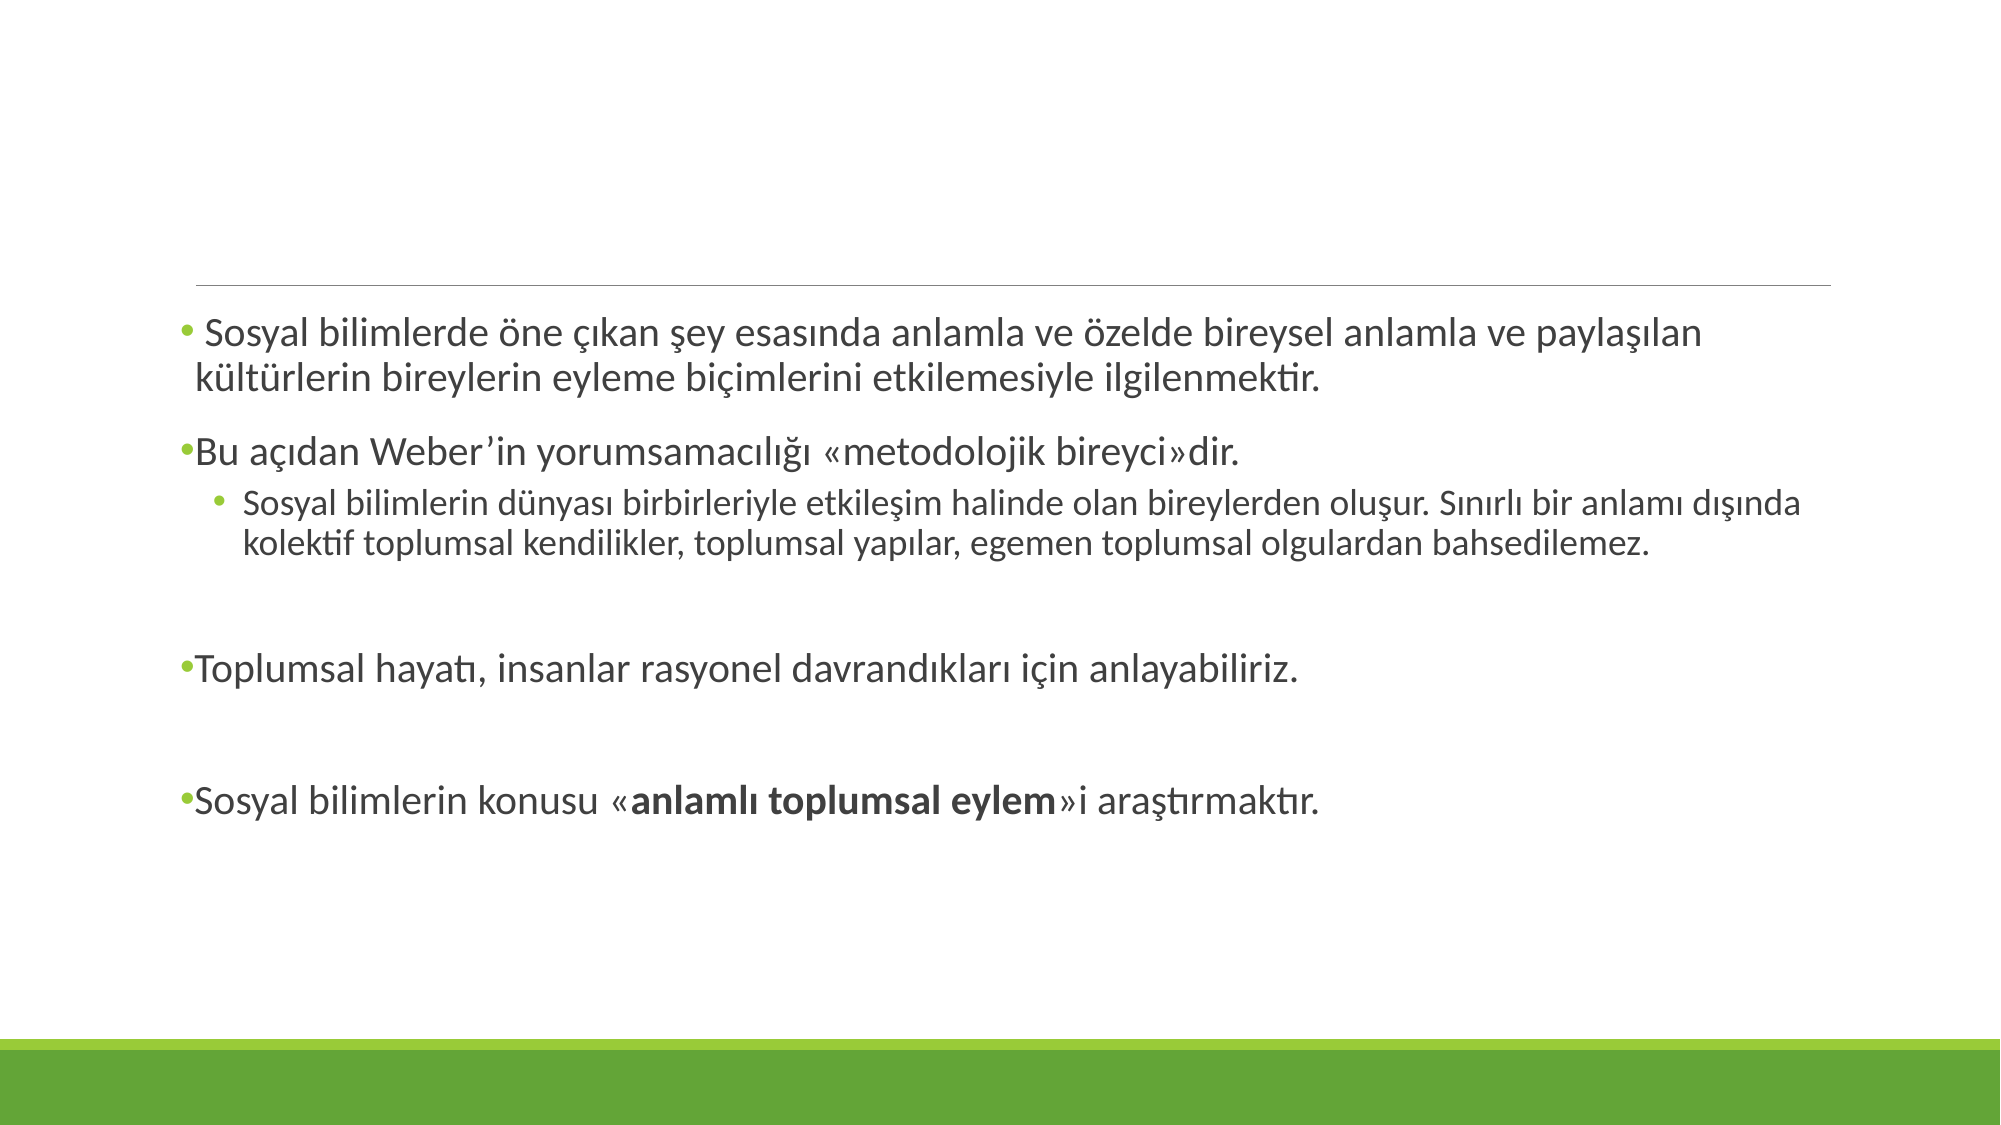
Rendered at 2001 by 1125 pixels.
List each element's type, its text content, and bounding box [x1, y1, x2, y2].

list Sosyal bilimlerde öne çıkan şey esasında anlamla ve özelde bireysel anlamla ve paylaşılan kültürlerin bireylerin eyleme biçimlerini etkilemesiyle ilgilenmektir. Bu açıdan Weber’in yorumsamacılığı «metodolojik bireyci»dir. Sosyal bilimlerin dünyası birbirleriyle etkileşim halinde olan bireylerden oluşur. Sınırlı bir anlamı dışında kolektif toplumsal kendilikler, toplumsal yapılar, egemen toplumsal olgulardan bahsedilemez. Toplumsal hayatı, insanlar rasyonel davrandıkları için anlayabiliriz. Sosyal bilimlerin konusu «anlamlı toplumsal eylem»i araştırmaktır. [180, 302, 1830, 963]
